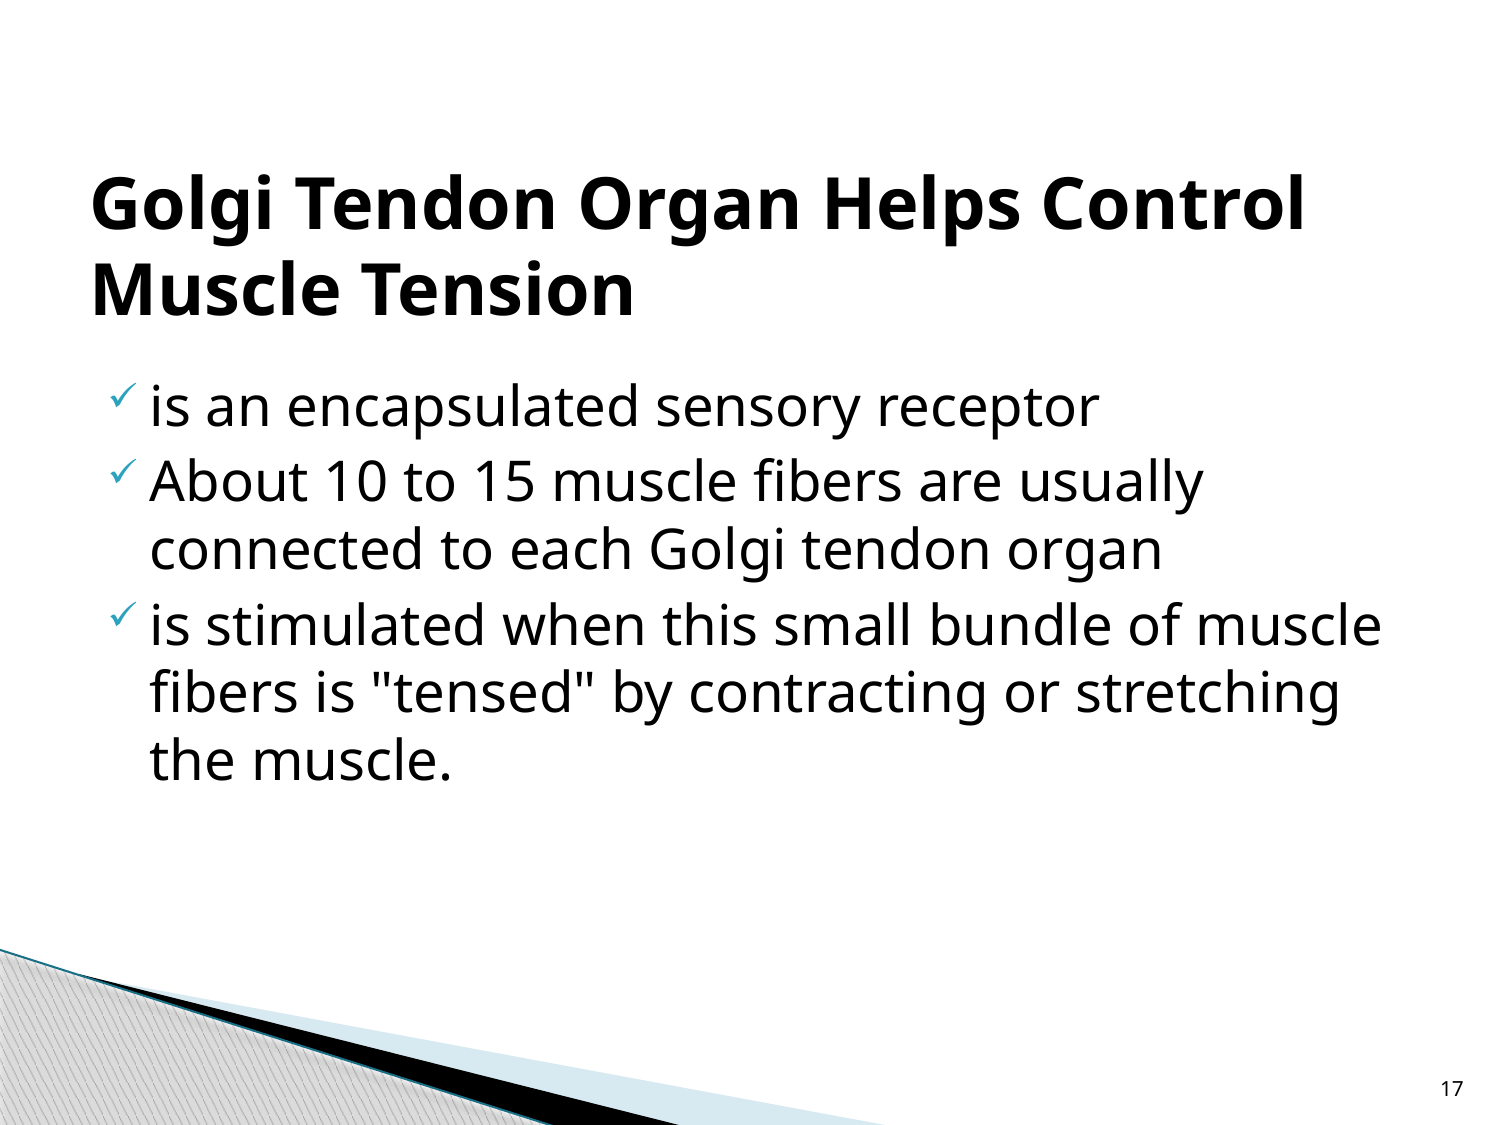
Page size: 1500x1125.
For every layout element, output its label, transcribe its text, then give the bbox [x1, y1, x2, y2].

title Golgi Tendon Organ Helps Control Muscle Tension [75, 149, 1425, 338]
list is an encapsulated sensory receptor About 10 to 15 muscle fibers are usually connected to each Golgi tendon organ is stimulated when this small bundle of muscle fibers is "tensed" by contracting or stretching the muscle. [75, 362, 1425, 1038]
slide_number 17 [1418, 1051, 1479, 1112]
